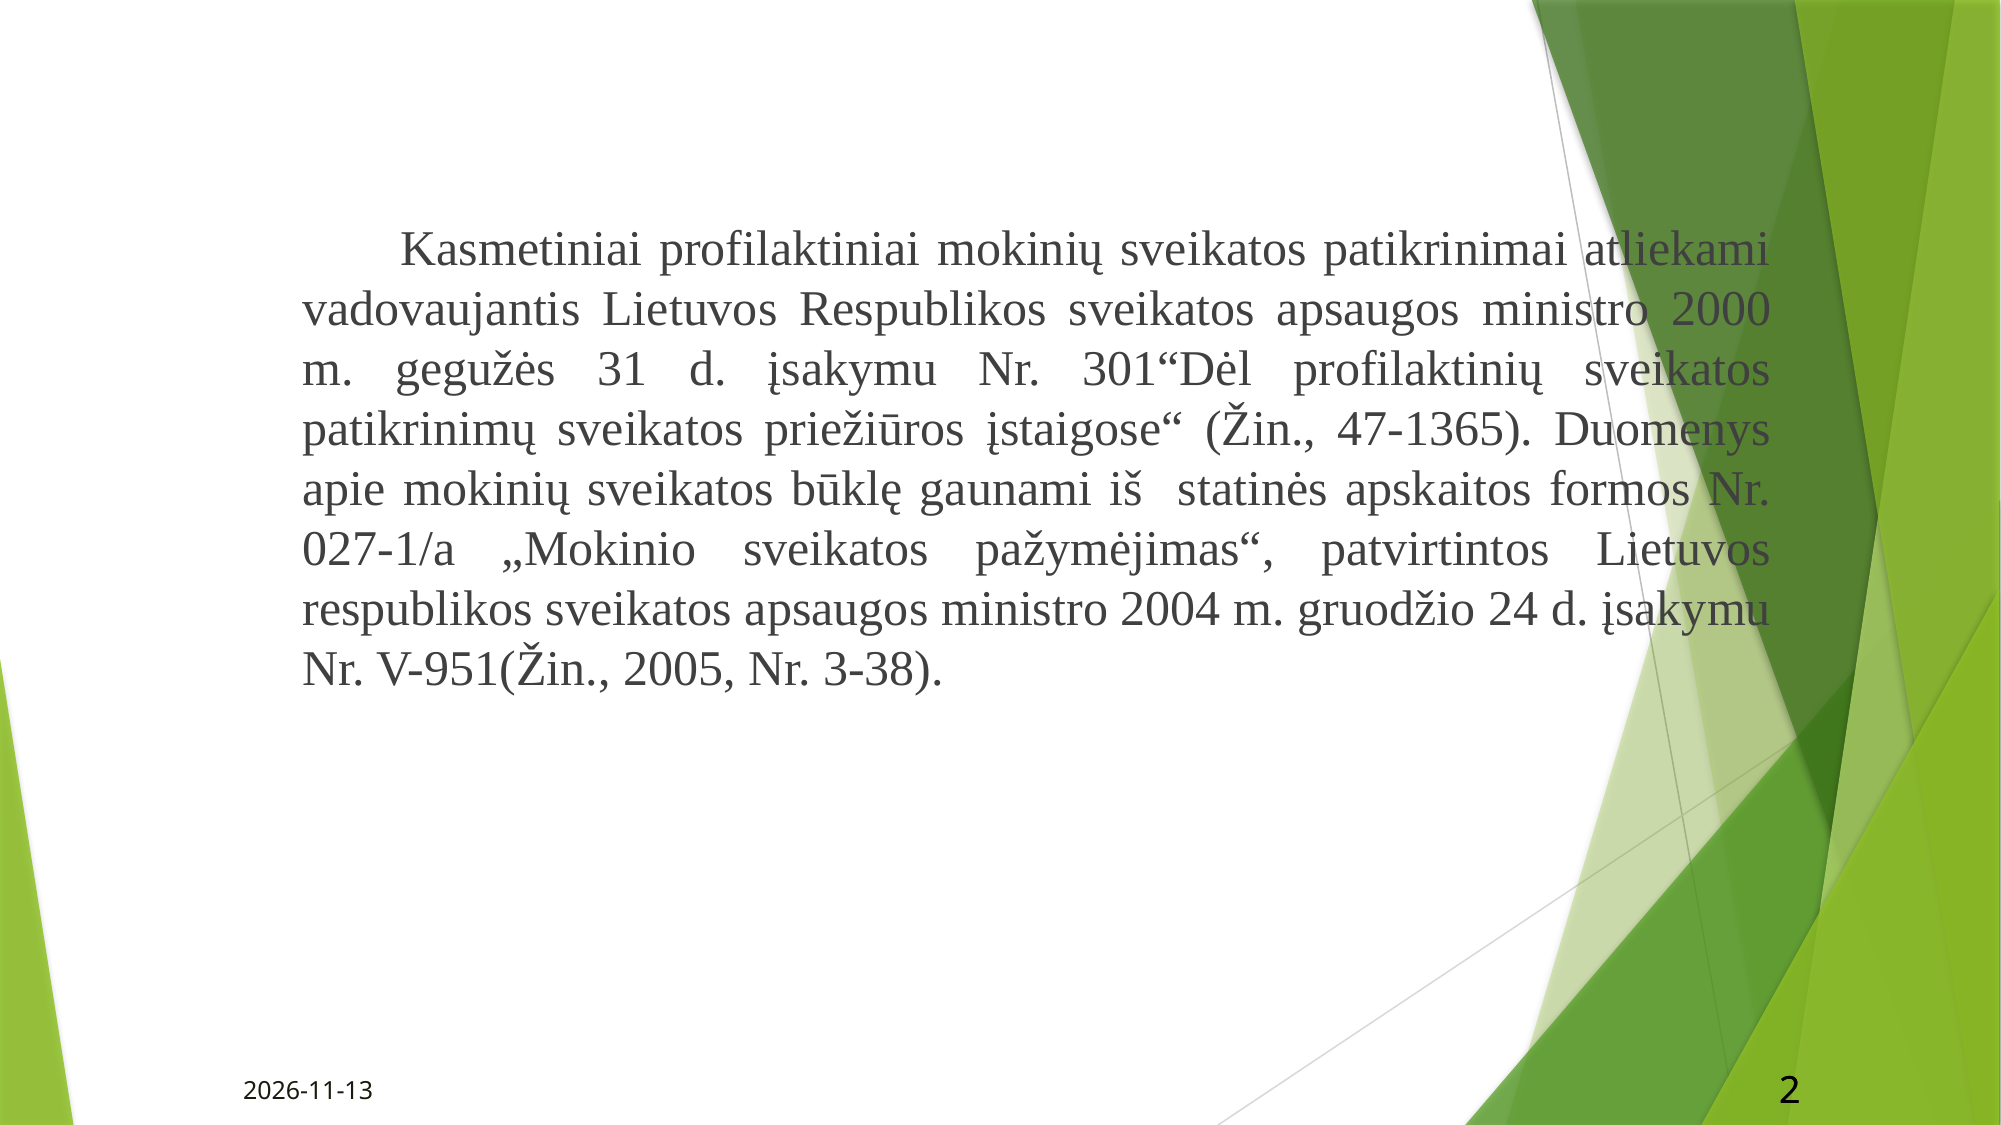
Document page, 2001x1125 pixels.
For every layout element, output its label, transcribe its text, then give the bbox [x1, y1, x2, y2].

text_box 2021-03-12 [228, 1058, 426, 1125]
list Kasmetiniai profilaktiniai mokinių sveikatos patikrinimai atliekami vadovaujantis Lietuvos Respublikos sveikatos apsaugos ministro 2000 m. gegužės 31 d. įsakymu Nr. 301“Dėl profilaktinių sveikatos patikrinimų sveikatos priežiūros įstaigose“ (Žin., 47-1365). Duomenys apie mokinių sveikatos būklę gaunami iš statinės apskaitos formos Nr. 027-1/a „Mokinio sveikatos pažymėjimas“, patvirtintos Lietuvos respublikos sveikatos apsaugos ministro 2004 m. gruodžio 24 d. įsakymu Nr. V-951(Žin., 2005, Nr. 3-38). [212, 208, 1788, 943]
text_box 2 [1553, 1058, 1816, 1125]
